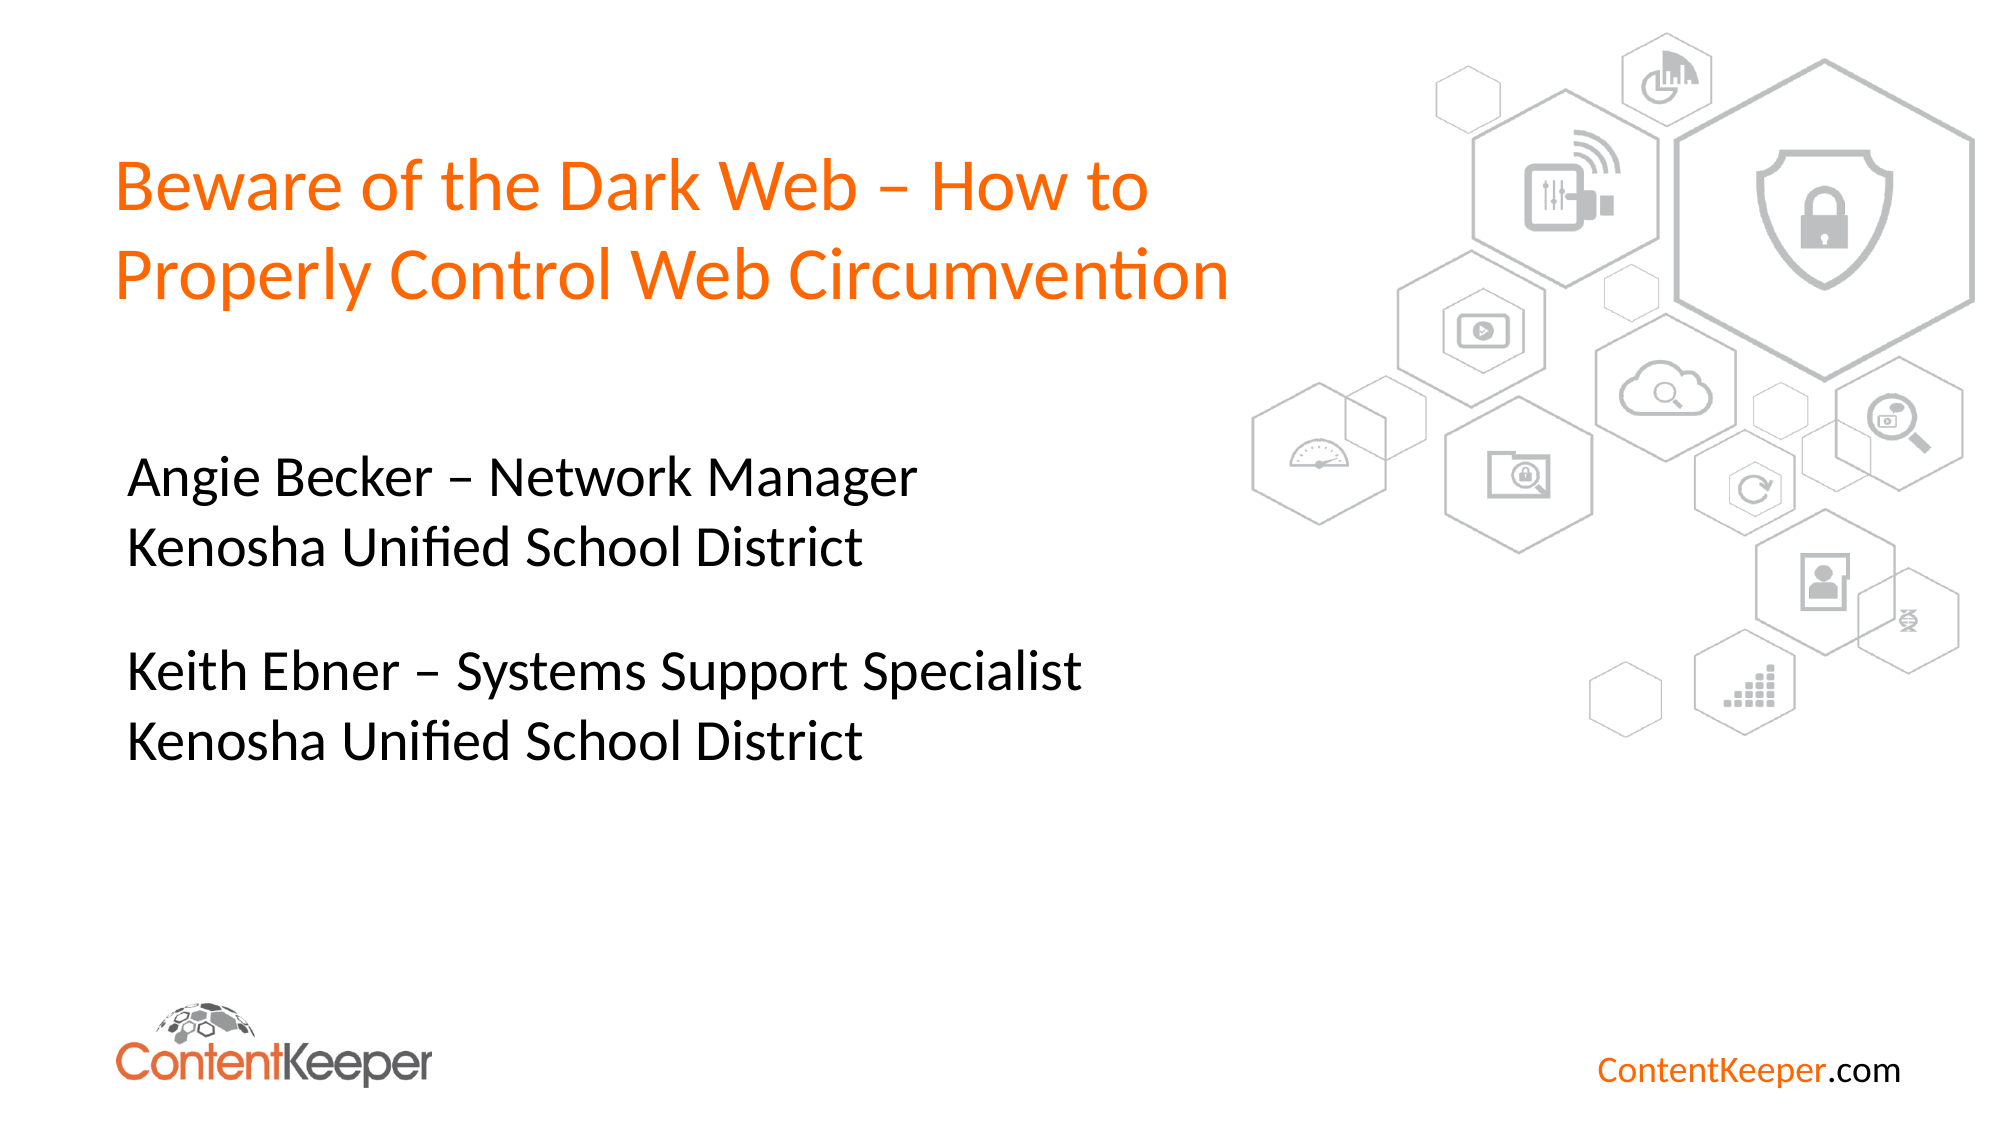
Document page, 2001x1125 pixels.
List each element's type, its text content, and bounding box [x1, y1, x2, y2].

text_box Keith Ebner – Systems Support Specialist Kenosha Unified School District [112, 624, 1113, 780]
picture [116, 1003, 432, 1088]
picture [1251, 32, 1975, 738]
title Beware of the Dark Web – How to Properly Control Web Circumvention [99, 87, 1325, 363]
text_box Angie Becker – Network Manager Kenosha Unified School District [112, 430, 963, 586]
